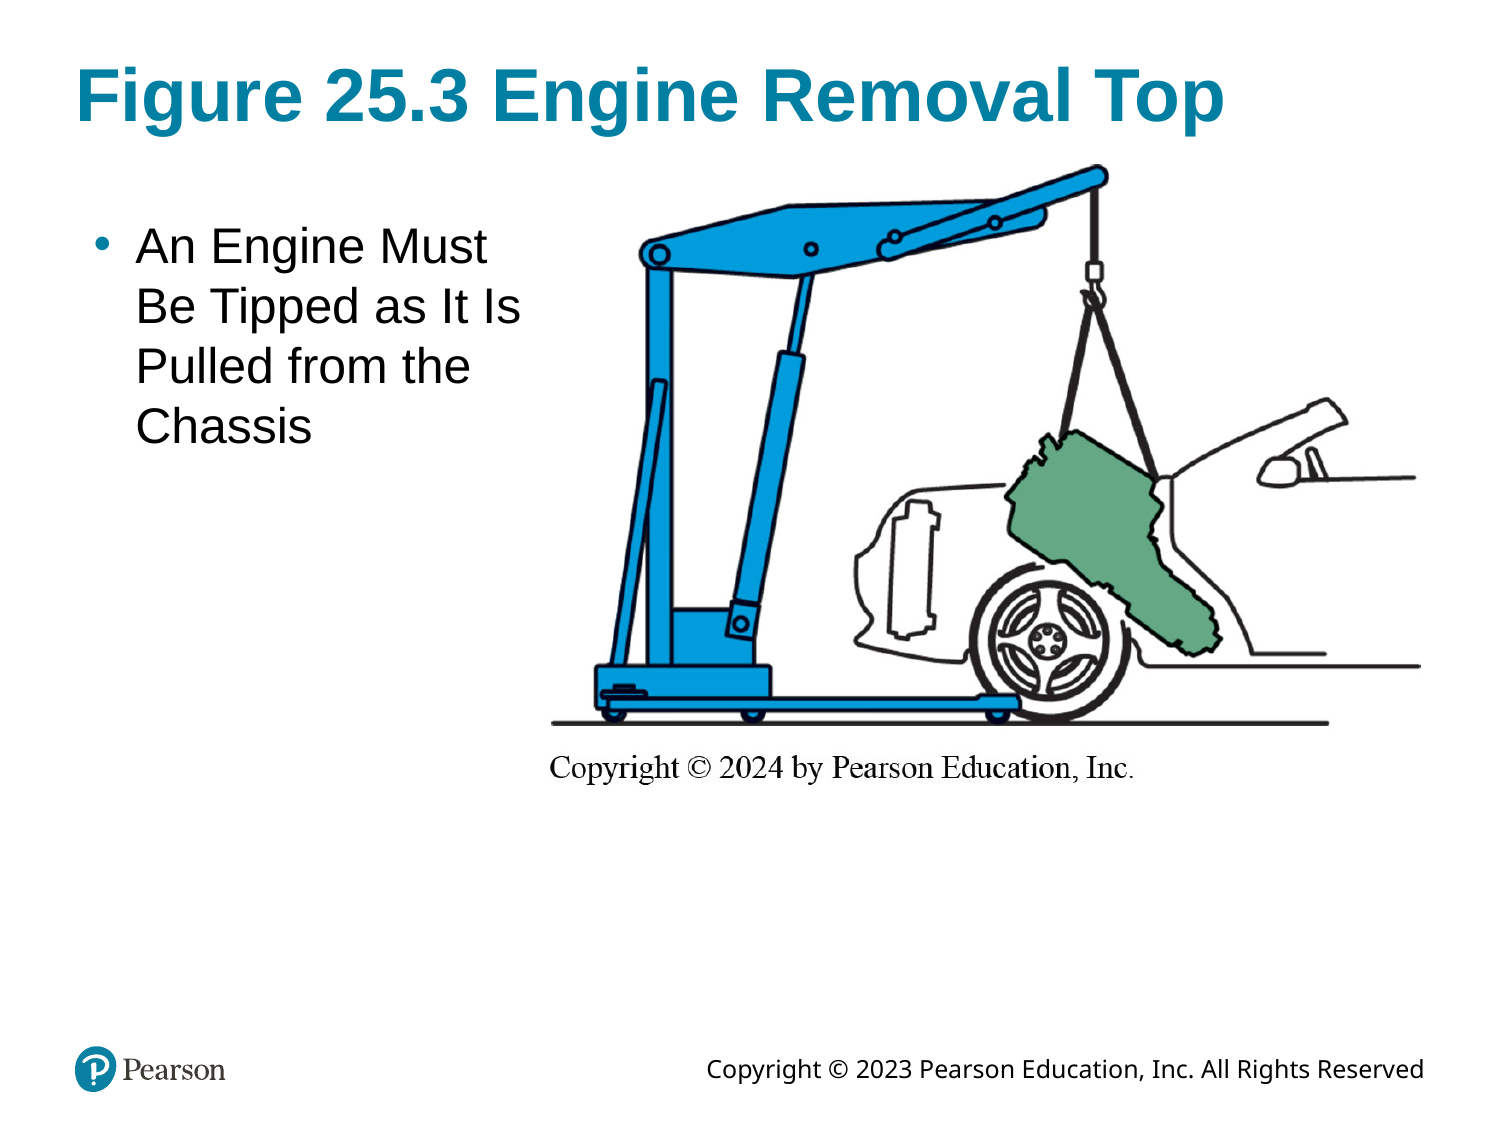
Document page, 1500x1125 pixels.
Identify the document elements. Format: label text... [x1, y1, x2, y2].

title Figure 25.3 Engine Removal Top [75, 37, 1419, 144]
list An Engine Must Be Tipped as It Is Pulled from the Chassis [93, 206, 544, 464]
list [549, 162, 1424, 788]
